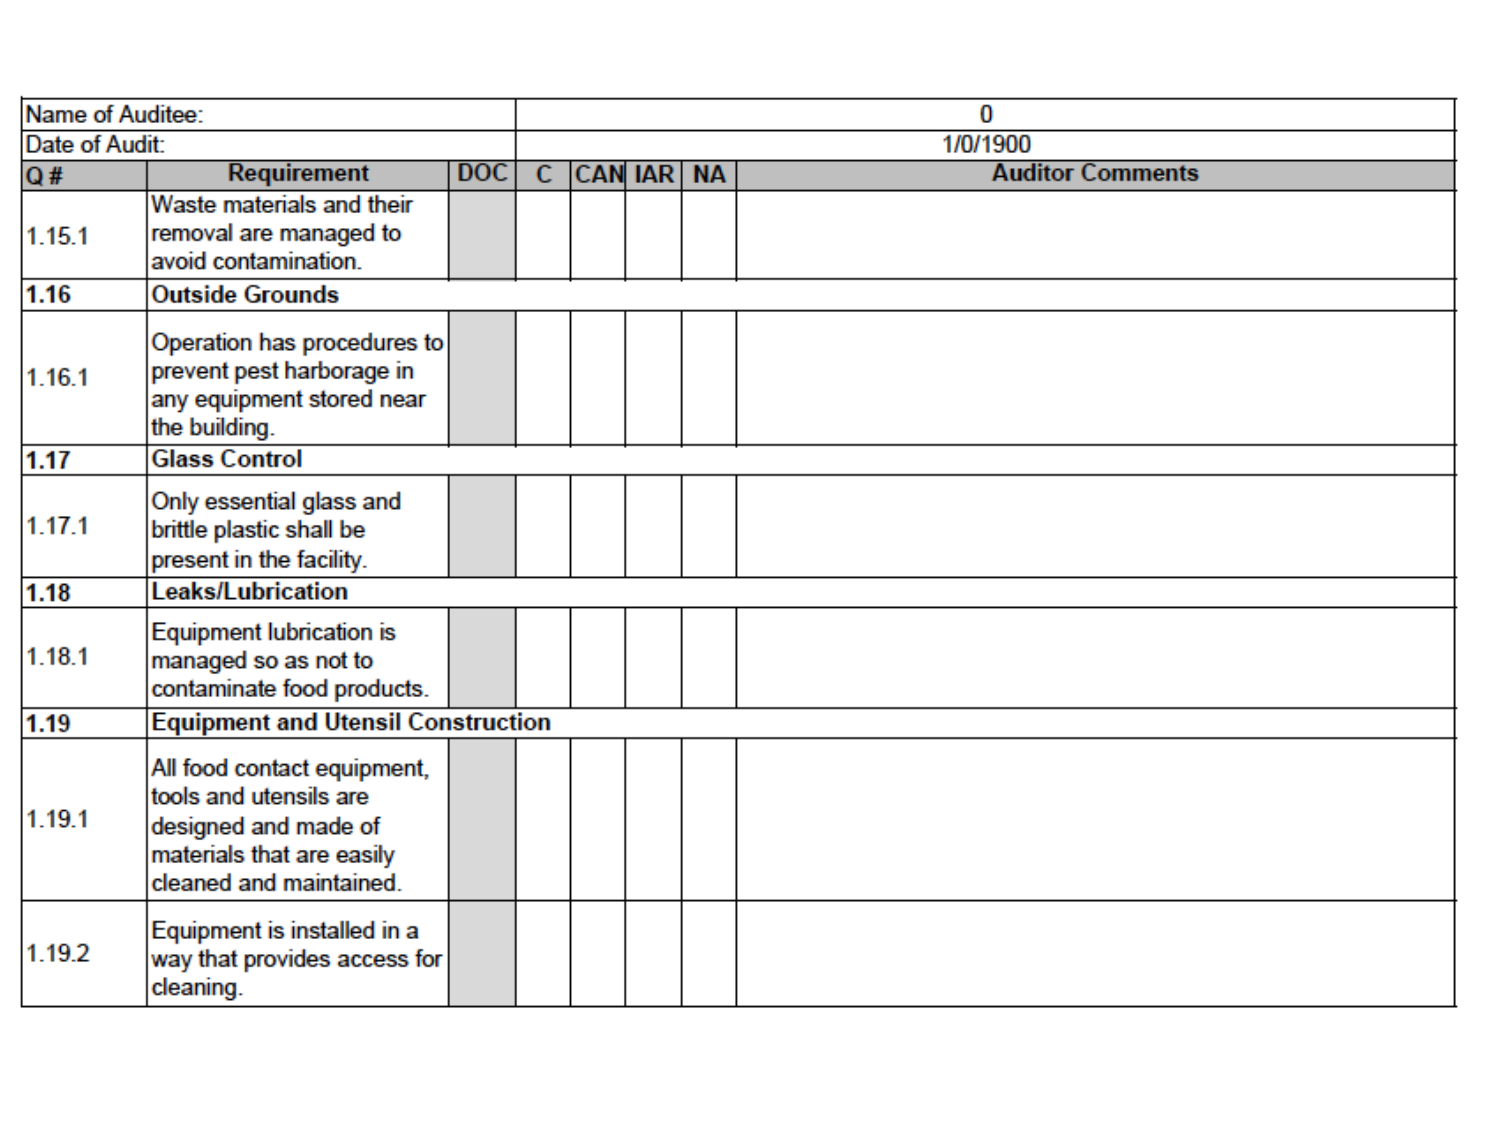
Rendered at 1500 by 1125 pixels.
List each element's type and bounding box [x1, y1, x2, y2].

picture [0, 70, 1500, 1053]
